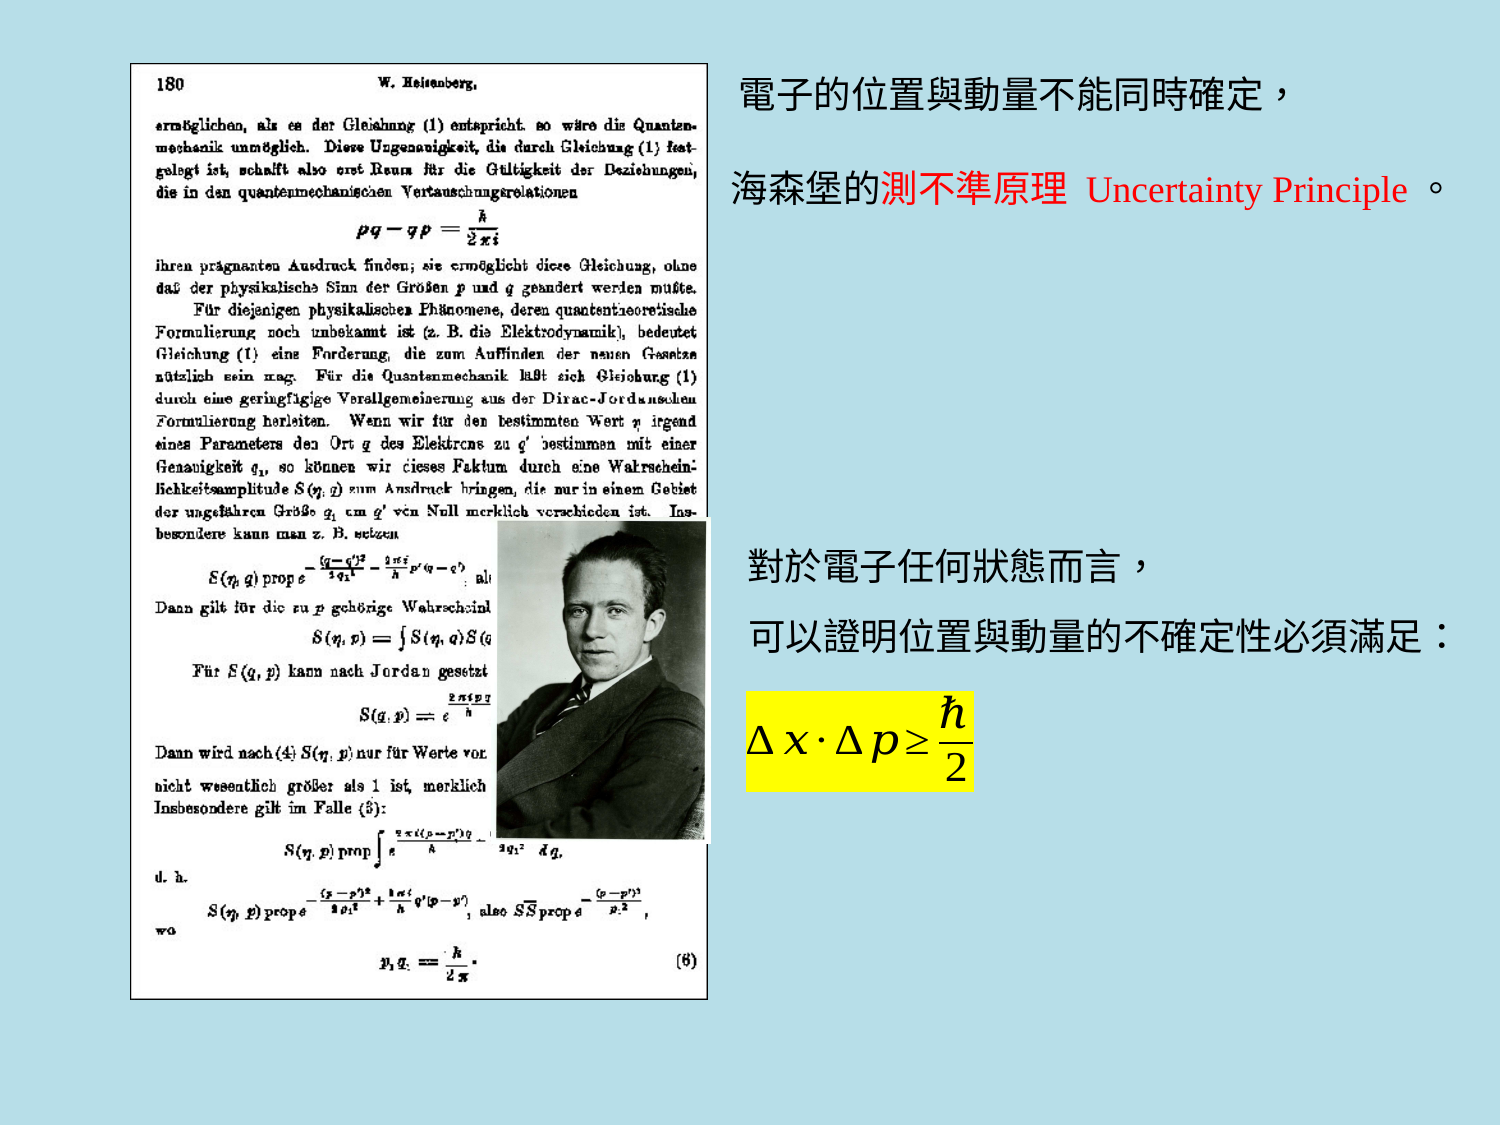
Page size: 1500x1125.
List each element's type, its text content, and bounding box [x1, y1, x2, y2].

picture [130, 63, 712, 1001]
text_box 海森堡的測不準原理 Uncertainty Principle。 [716, 157, 1470, 218]
text_box 電子的位置與動量不能同時確定， [724, 63, 1317, 124]
text_box 對於電子任何狀態而言， [732, 535, 1454, 596]
text_box 可以證明位置與動量的不確定性必須滿足： [733, 605, 1500, 666]
